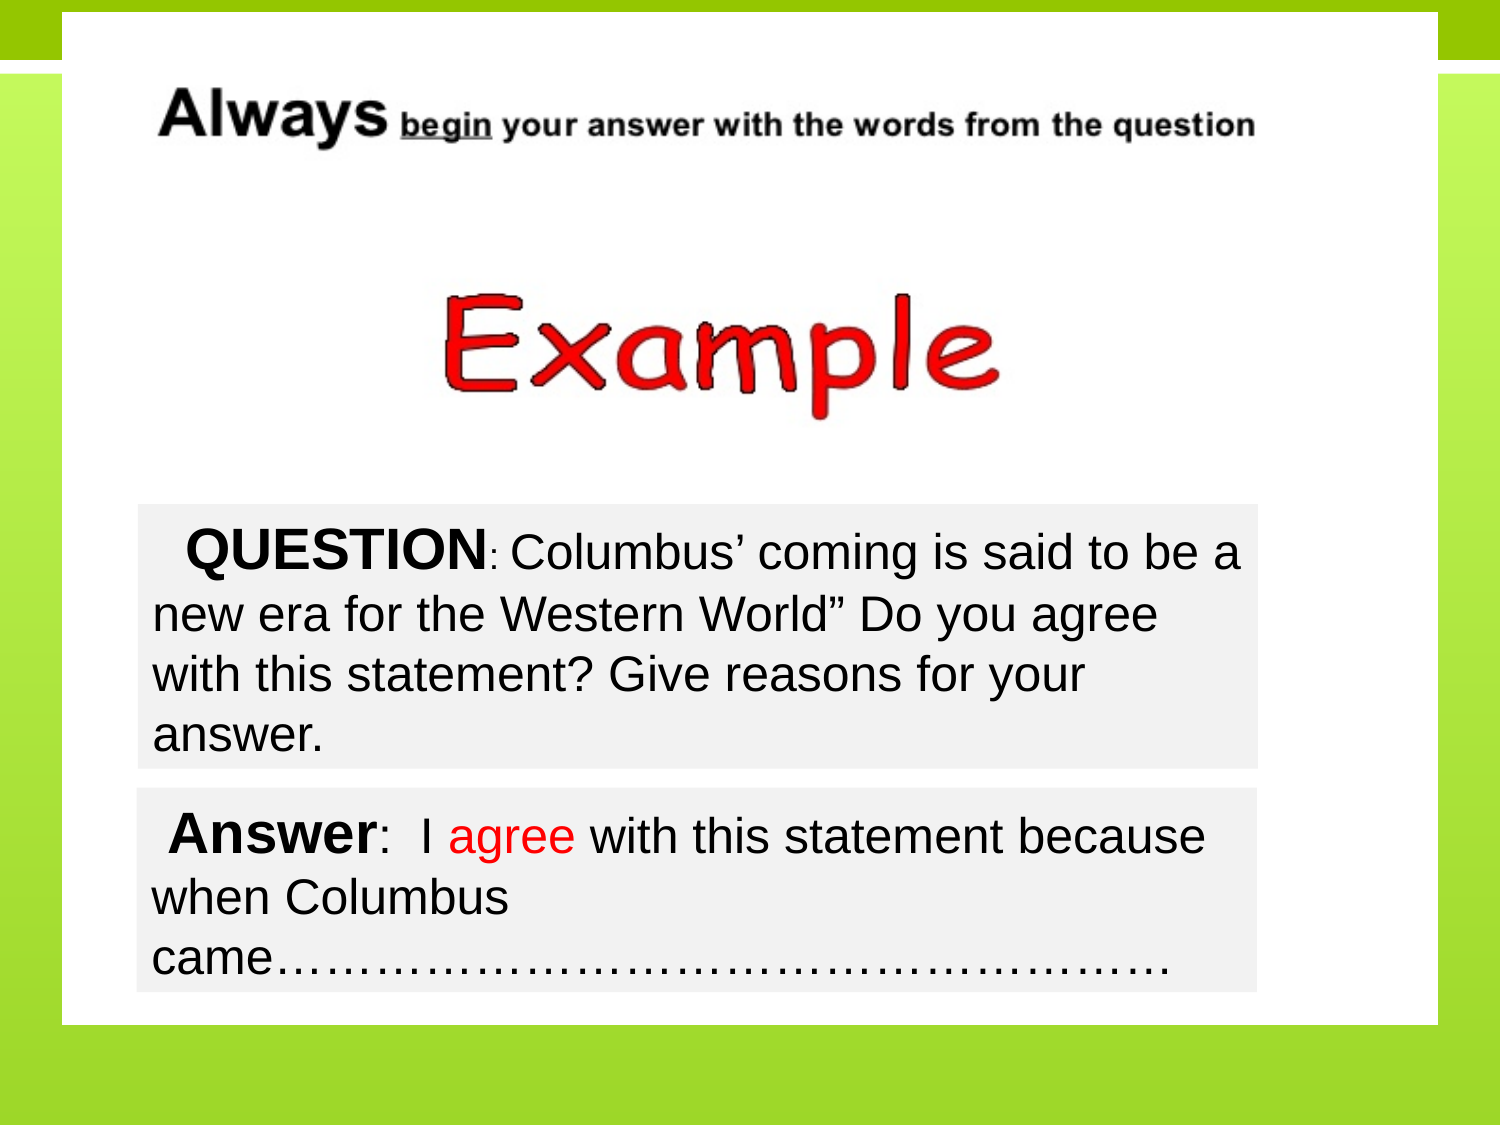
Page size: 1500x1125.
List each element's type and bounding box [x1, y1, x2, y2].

picture [62, 12, 1438, 1026]
